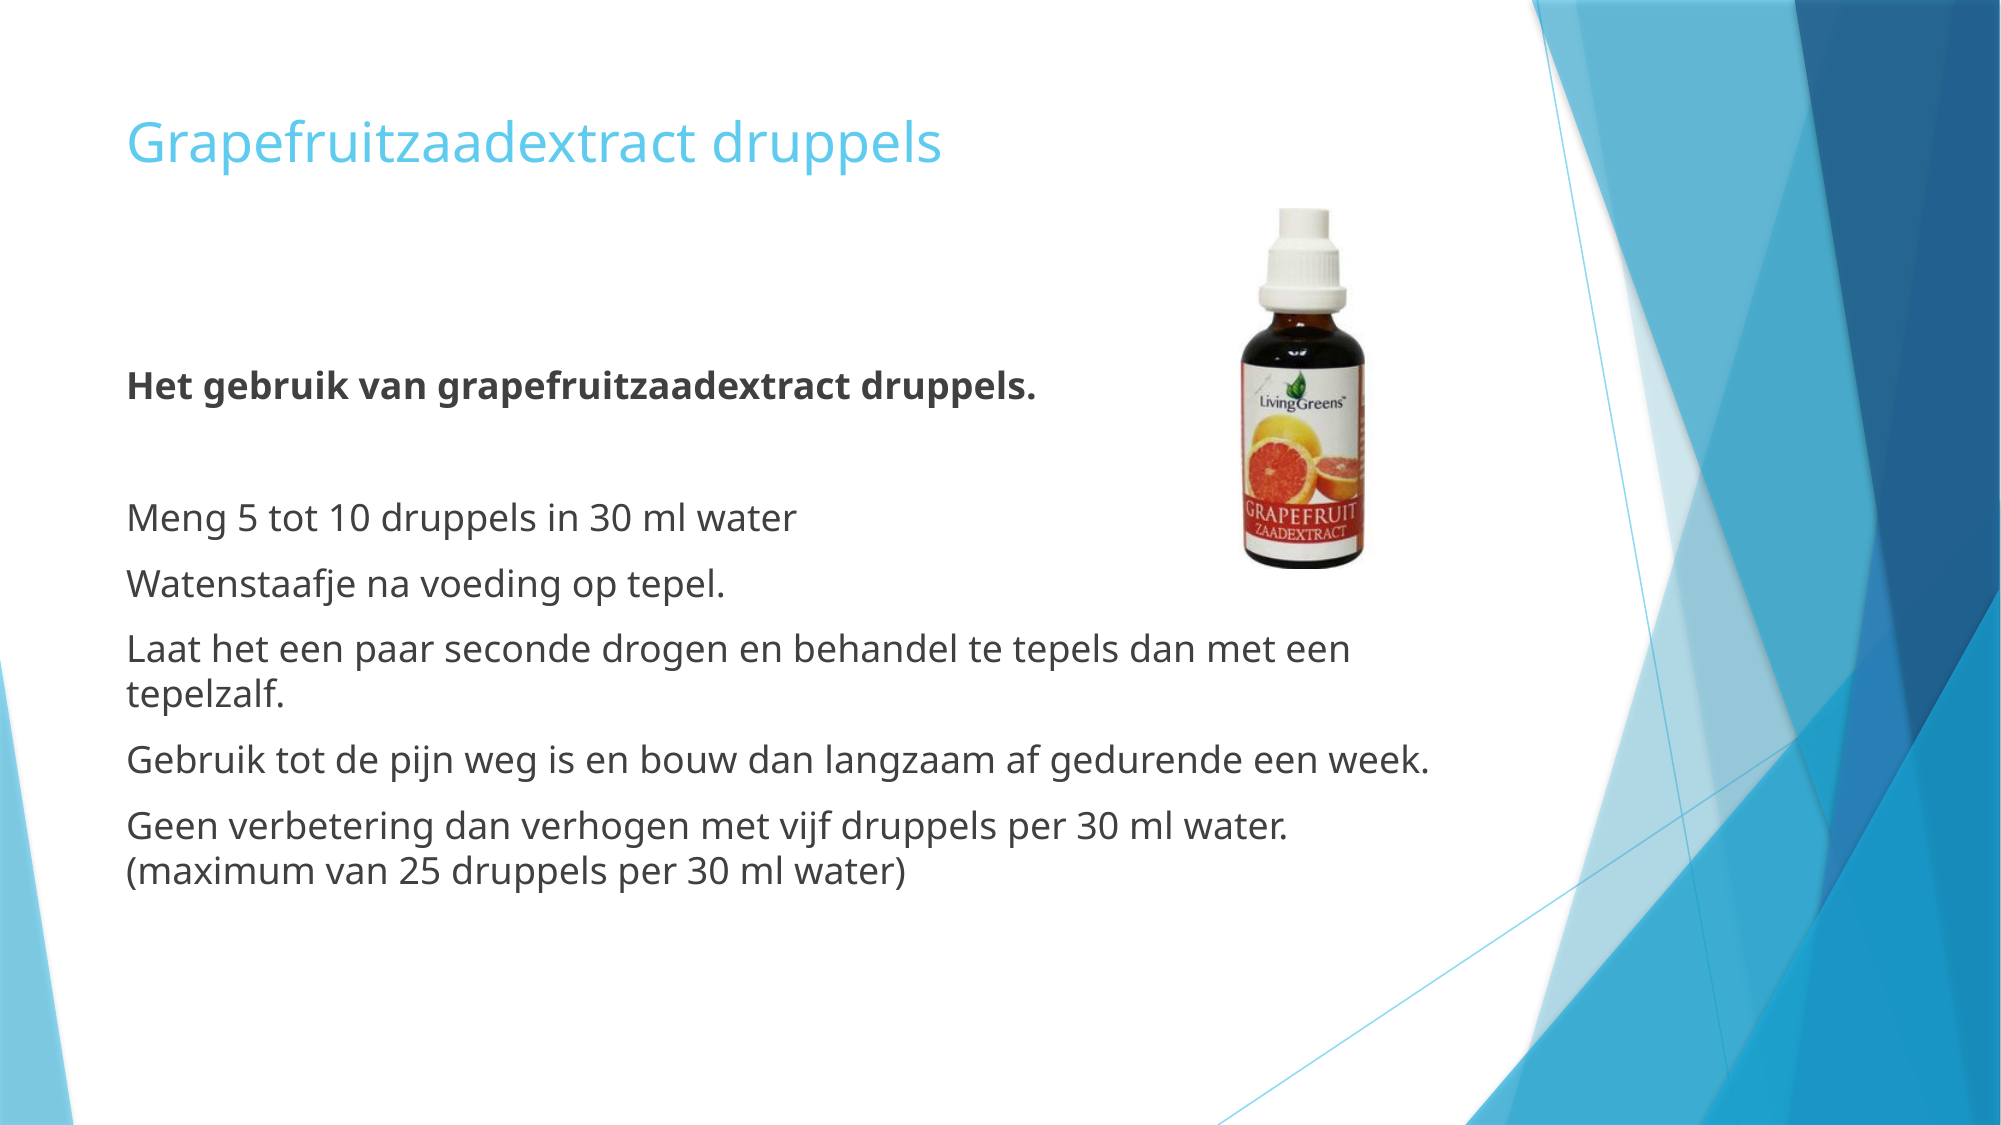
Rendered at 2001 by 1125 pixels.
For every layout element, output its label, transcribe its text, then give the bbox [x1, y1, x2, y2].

list Het gebruik van grapefruitzaadextract druppels. Meng 5 tot 10 druppels in 30 ml water Watenstaafje na voeding op tepel. Laat het een paar seconde drogen en behandel te tepels dan met een tepelzalf. Gebruik tot de pijn weg is en bouw dan langzaam af gedurende een week. Geen verbetering dan verhogen met vijf druppels per 30 ml water. (maximum van 25 druppels per 30 ml water) [111, 354, 1522, 992]
title Grapefruitzaadextract druppels [111, 99, 1522, 317]
picture [1122, 207, 1484, 569]
